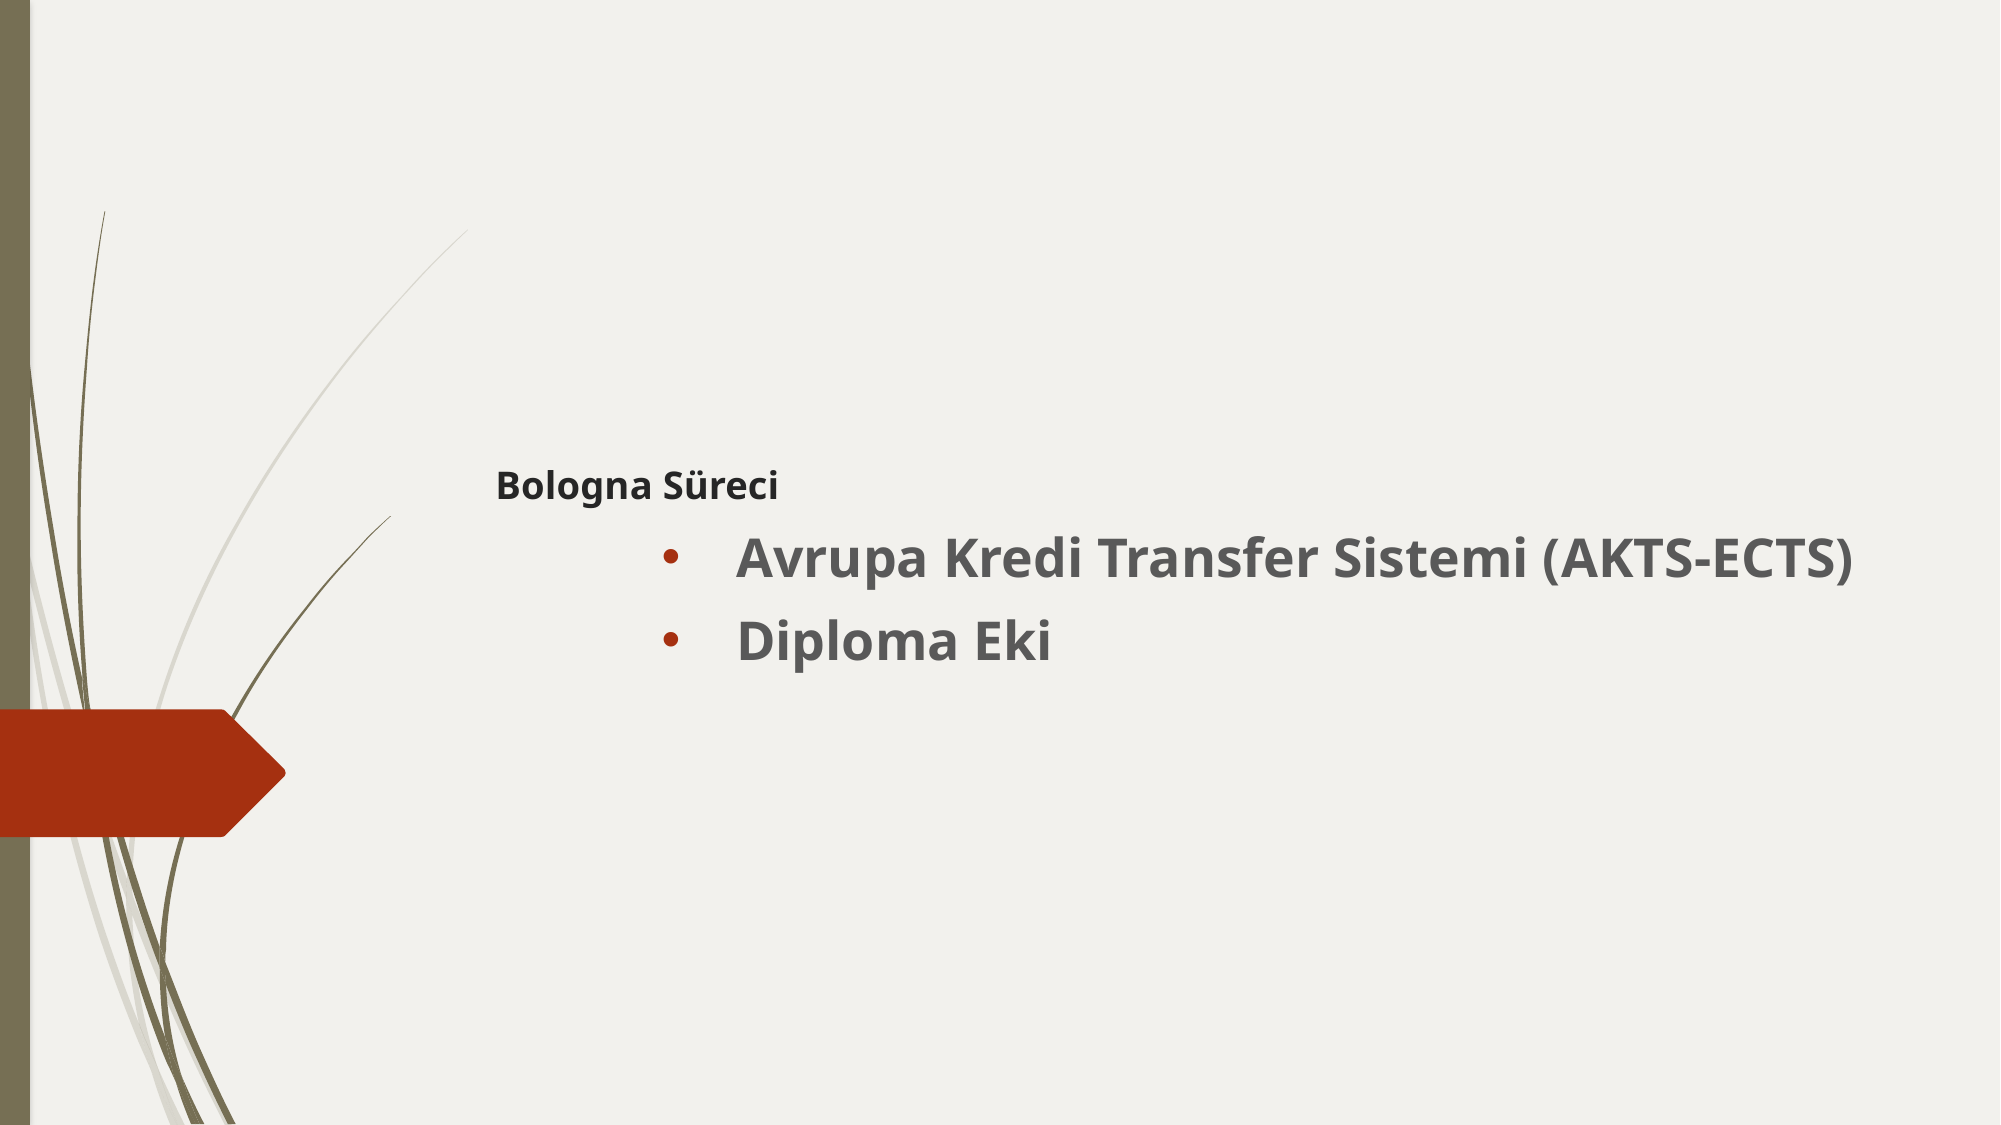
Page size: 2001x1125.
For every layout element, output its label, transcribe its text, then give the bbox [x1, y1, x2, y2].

title Bologna Süreci [480, 177, 1887, 561]
subtitle Avrupa Kredi Transfer Sistemi (AKTS-ECTS) Diploma Eki [646, 516, 1887, 741]
